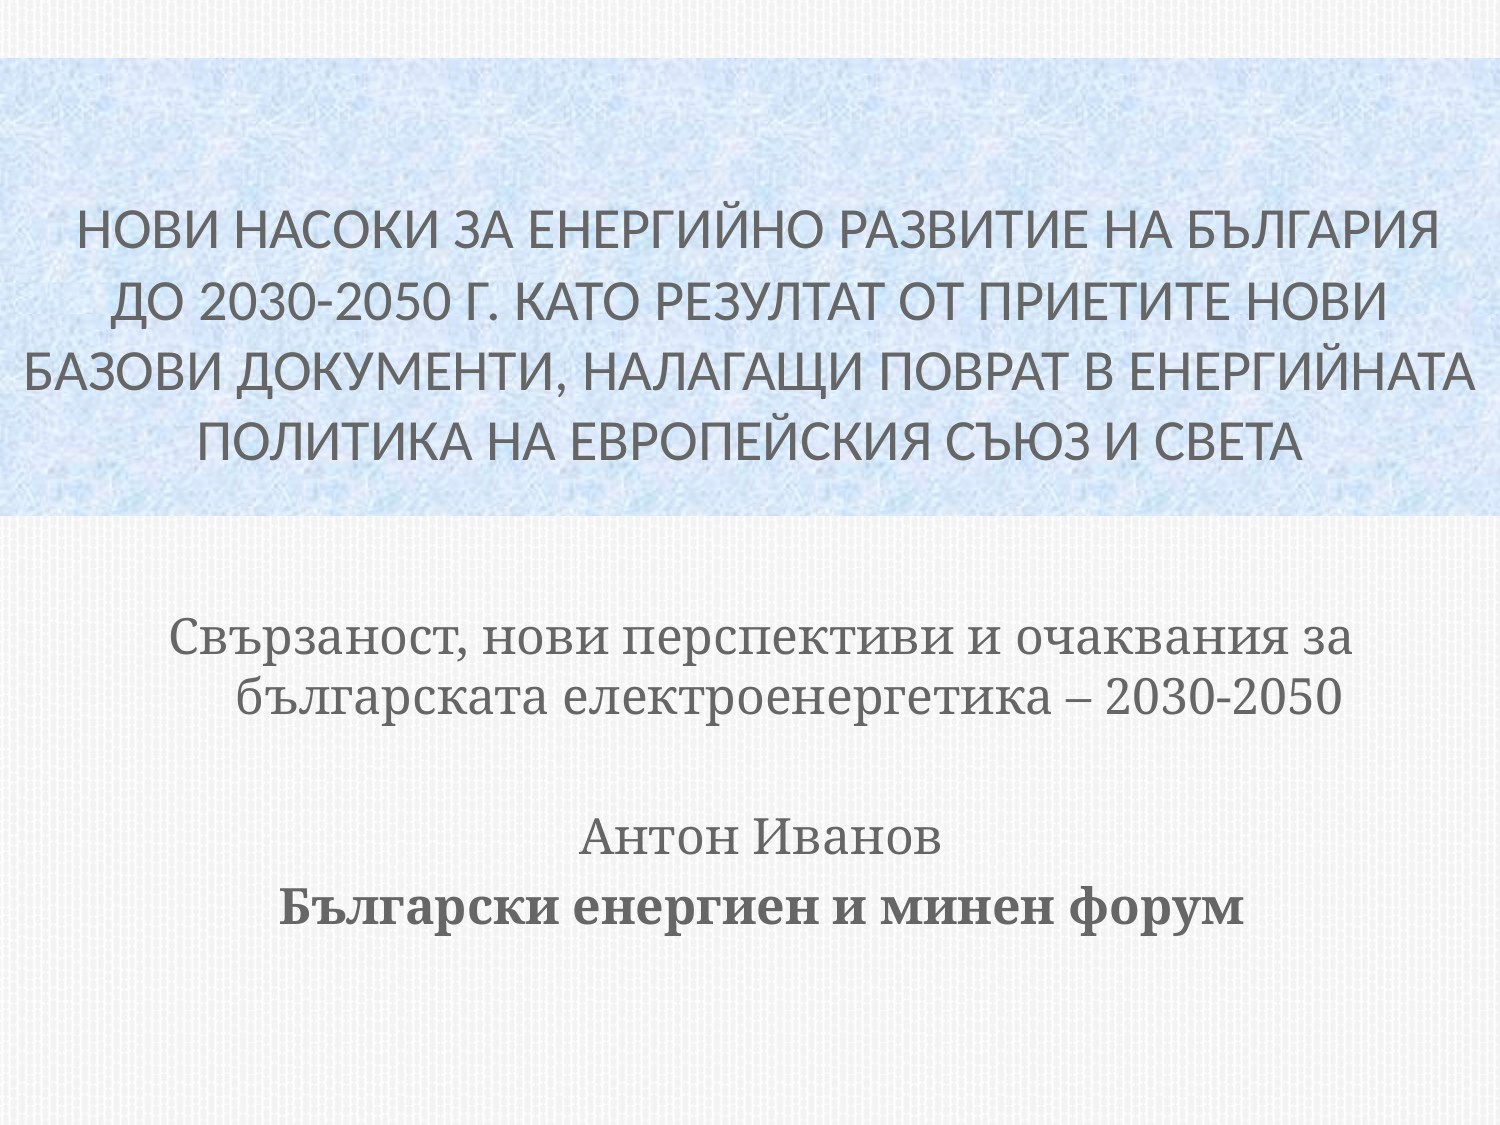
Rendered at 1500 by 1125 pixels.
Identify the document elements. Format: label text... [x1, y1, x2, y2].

title Нови насоки за енергийно развитие на България до 2030-2050 г. като резултат от приетите нови базови документи, налагащи поврат в енергийната политика на Европейския съюз и света [0, 58, 1500, 516]
list Свързаност, нови перспективи и очаквания за българската електроенергетика – 2030-2050 Антон Иванов Български енергиен и минен форум [58, 398, 1466, 1055]
